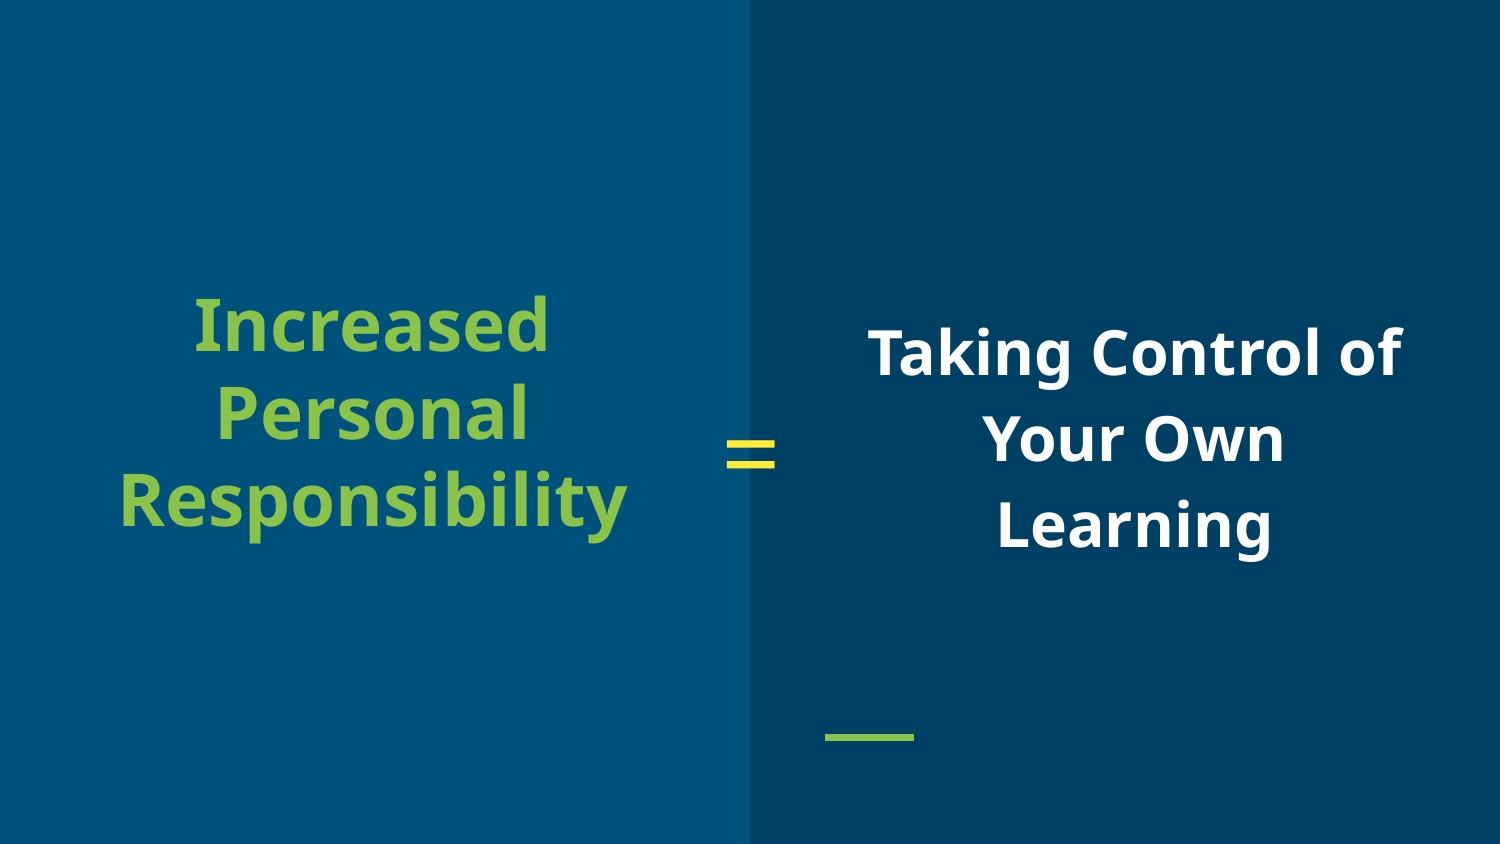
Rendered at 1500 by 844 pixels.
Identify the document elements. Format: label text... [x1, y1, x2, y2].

list Taking Control of Your Own Learning [819, 128, 1450, 735]
title Increased Personal Responsibility [41, 262, 705, 557]
text_box = [706, 372, 805, 528]
